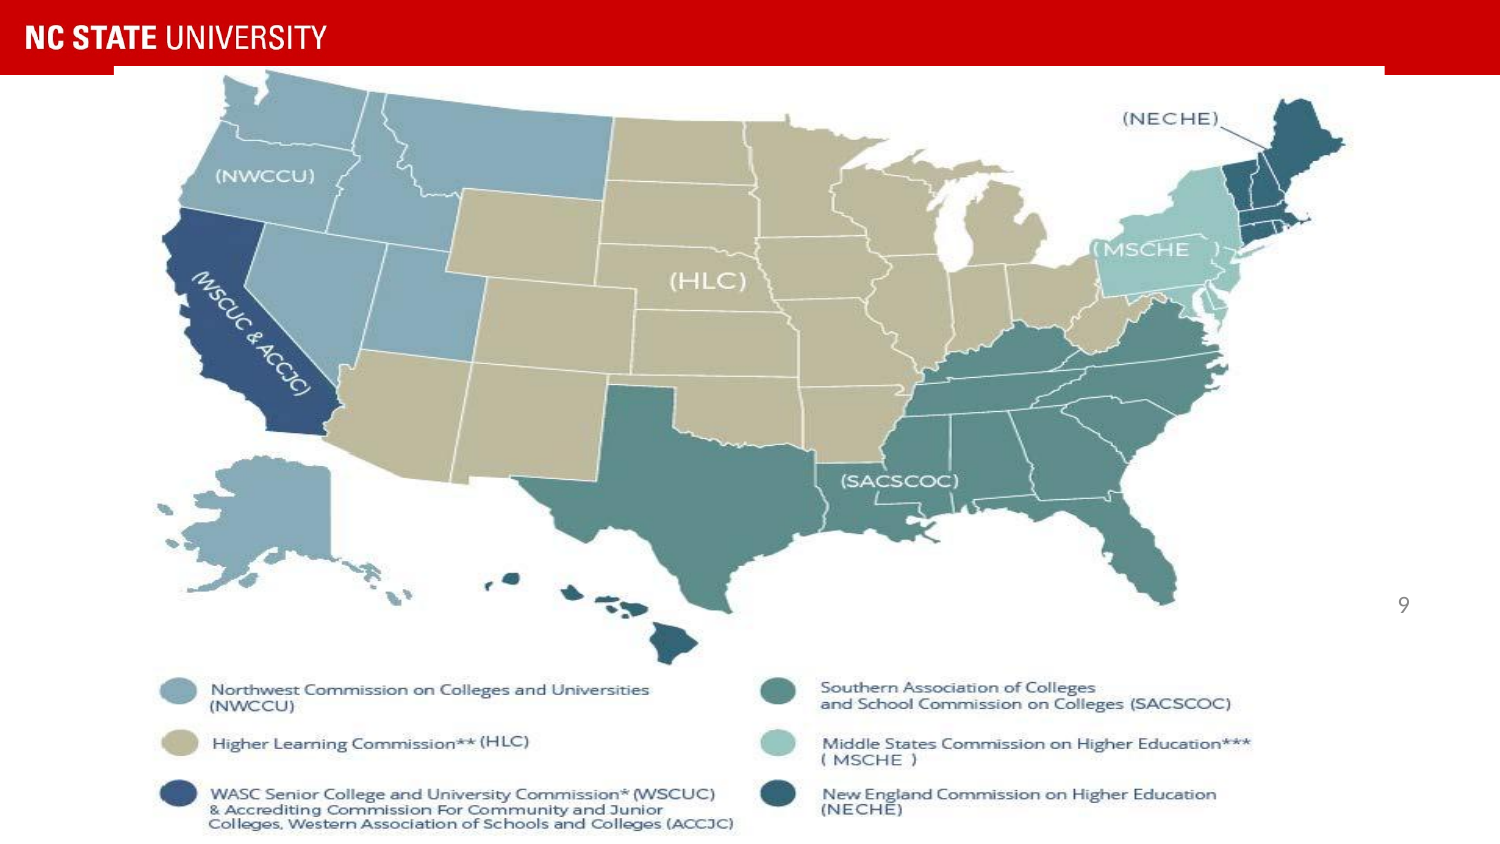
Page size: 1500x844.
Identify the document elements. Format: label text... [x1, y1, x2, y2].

picture [0, 0, 1500, 844]
slide_number ‹#› [1389, 586, 1425, 621]
